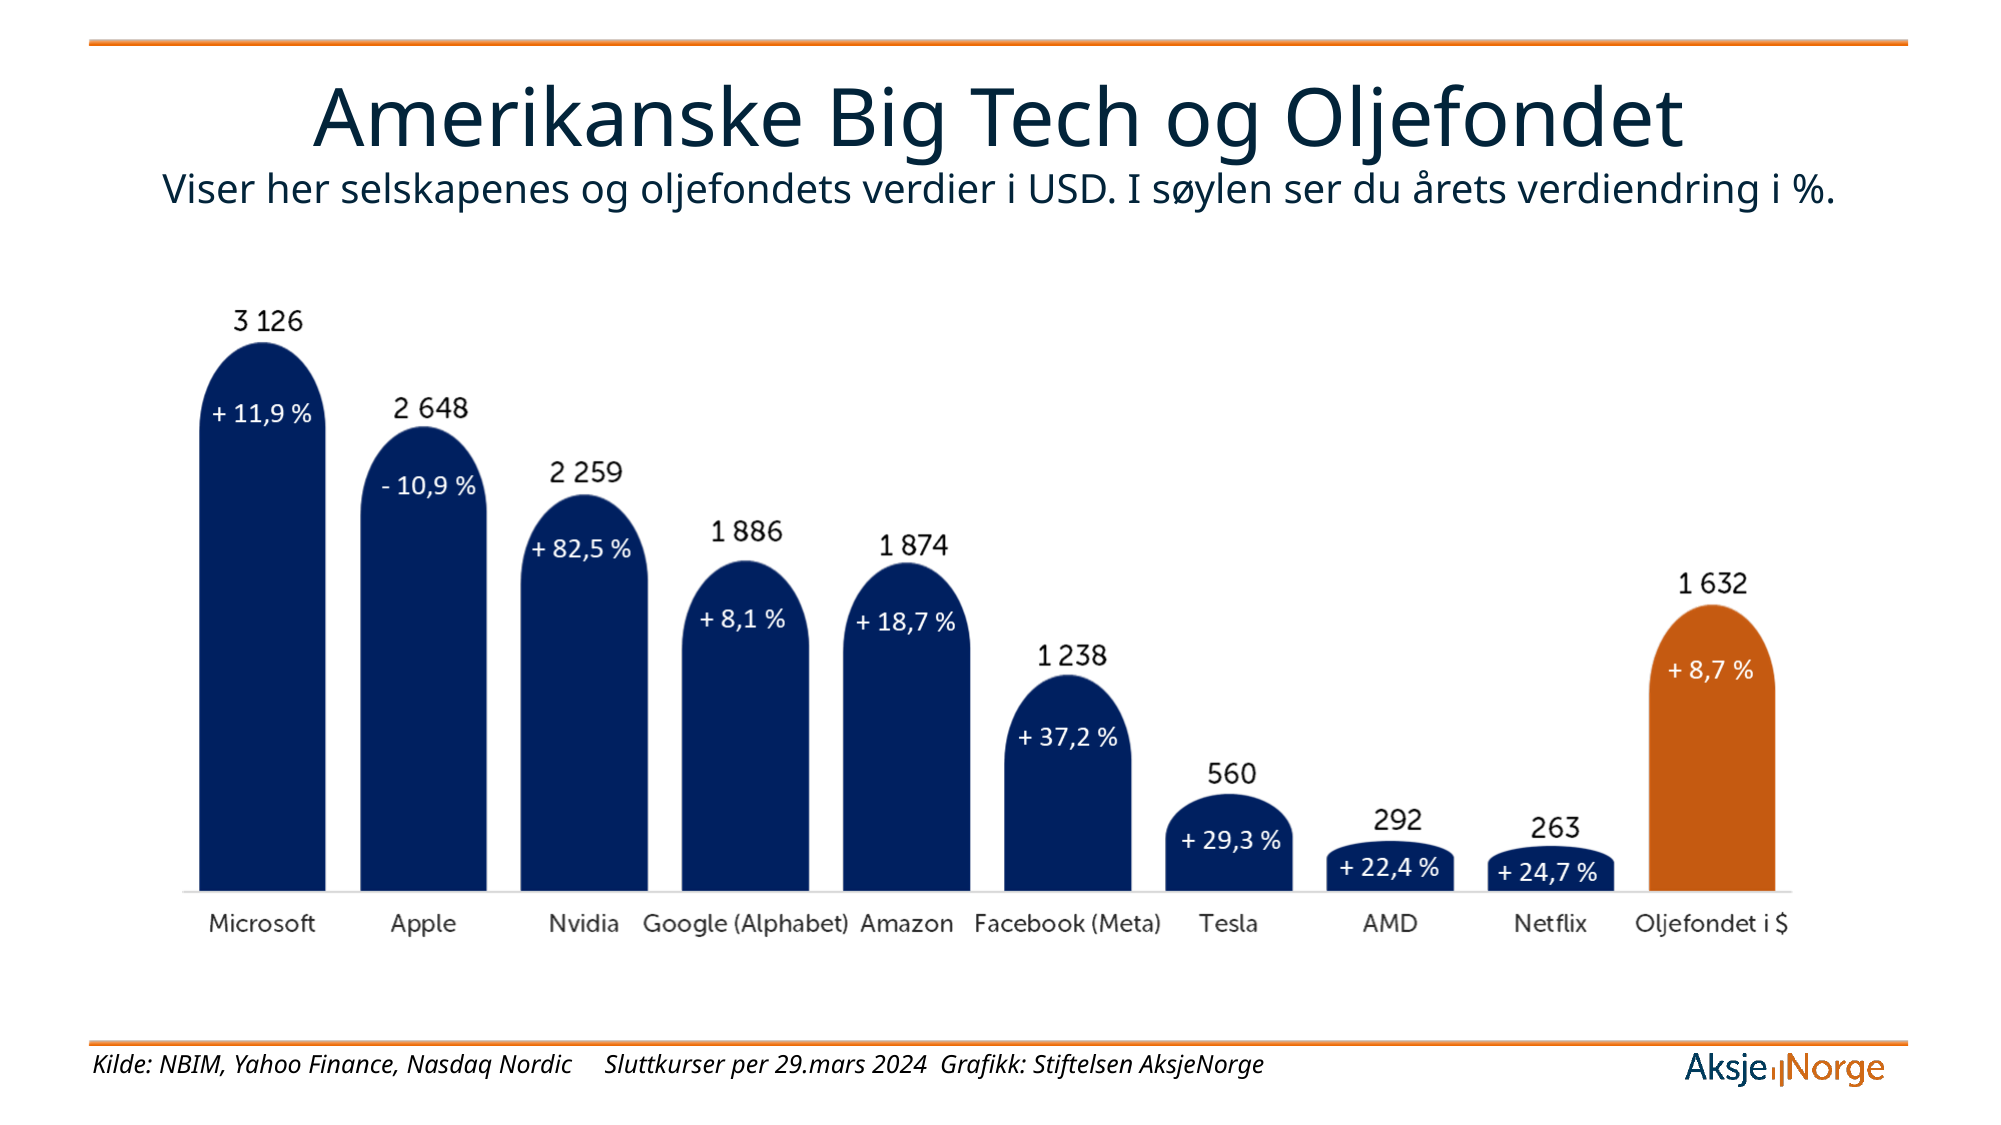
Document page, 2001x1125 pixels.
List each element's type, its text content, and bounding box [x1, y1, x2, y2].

title Amerikanske Big Tech og Oljefondet Viser her selskapenes og oljefondets verdier i USD. I søylen ser du årets verdiendring i %. [99, 45, 1900, 233]
picture [174, 257, 1801, 962]
picture [1685, 1053, 1884, 1087]
text_box Kilde: NBIM, Yahoo Finance, Nasdaq Nordic Sluttkurser per 29.mars 2024 Grafikk: Stiftelsen AksjeNorge [77, 1041, 1380, 1087]
